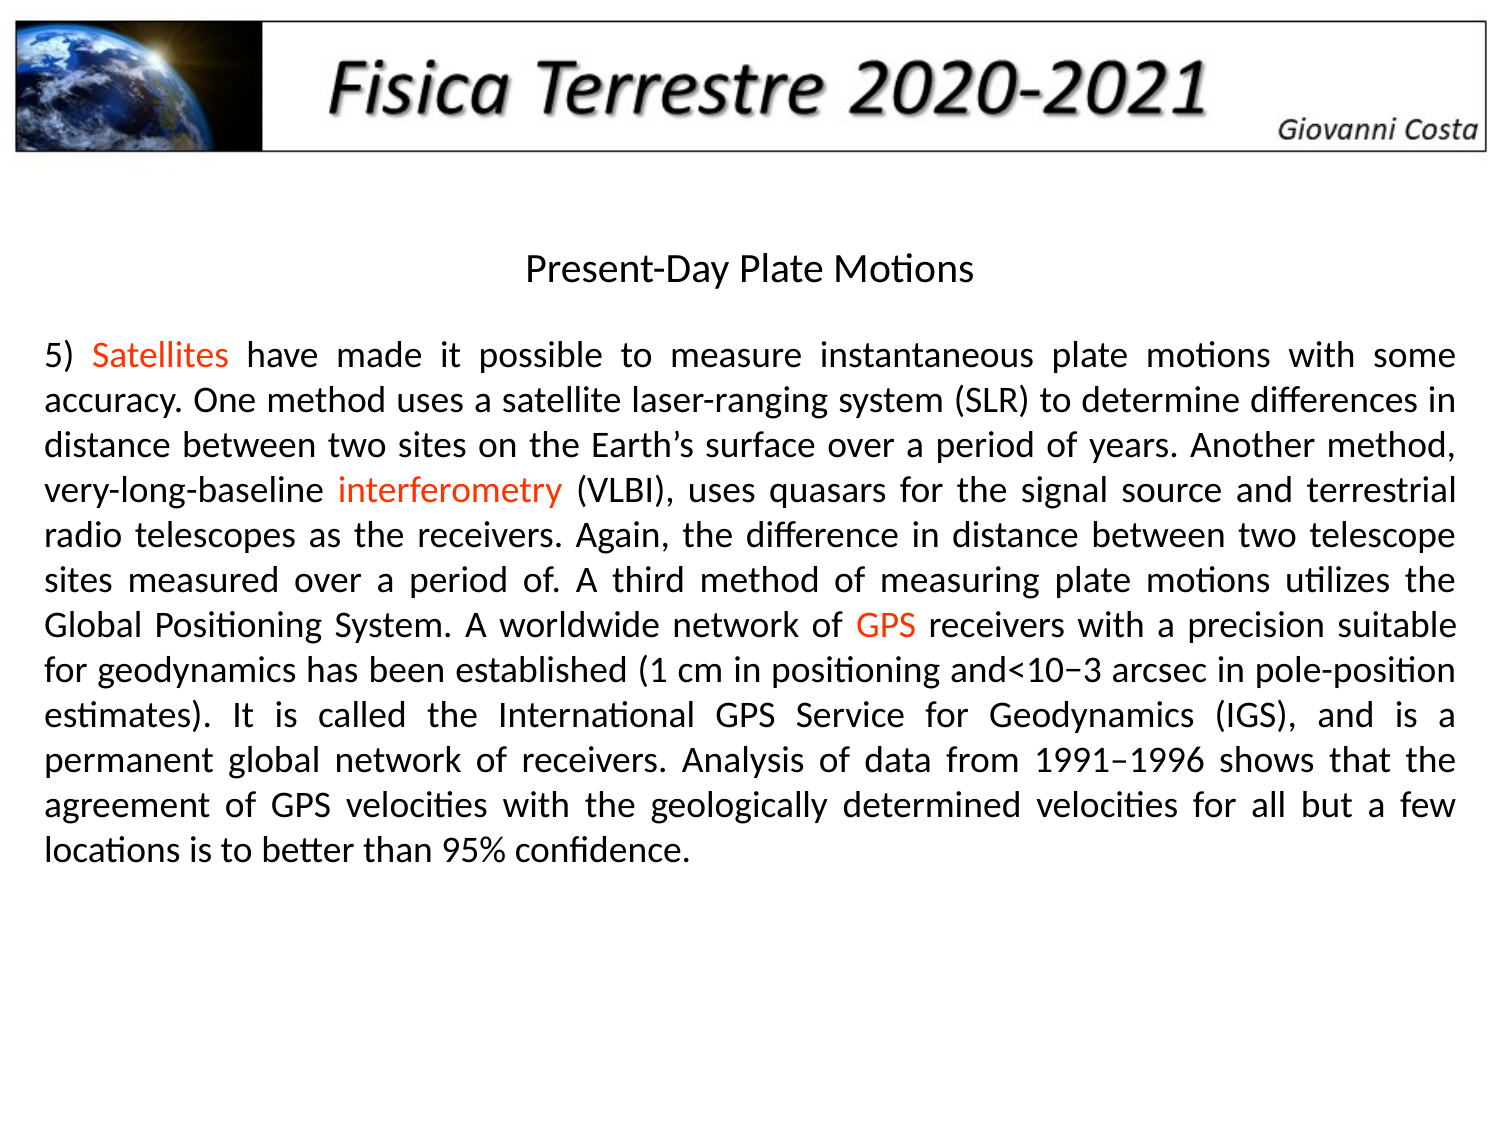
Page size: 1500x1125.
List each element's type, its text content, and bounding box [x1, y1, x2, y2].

picture [0, 0, 1500, 233]
text_box 5) Satellites have made it possible to measure instantaneous plate motions with some accuracy. One method uses a satellite laser-ranging system (SLR) to determine differences in distance between two sites on the Earth’s surface over a period of years. Another method, very-long-baseline interferometry (VLBI), uses quasars for the signal source and terrestrial radio telescopes as the receivers. Again, the difference in distance between two telescope sites measured over a period of. A third method of measuring plate motions utilizes the Global Positioning System. A worldwide network of GPS receivers with a precision suitable for geodynamics has been established (1 cm in positioning and<10−3 arcsec in pole-position estimates). It is called the International GPS Service for Geodynamics (IGS), and is a permanent global network of receivers. Analysis of data from 1991–1996 shows that the agreement of GPS velocities with the geologically determined velocities for all but a few locations is to better than 95% confidence. [29, 323, 1473, 878]
text_box Present-Day Plate Motions [0, 233, 1500, 298]
picture [0, 298, 1500, 1125]
